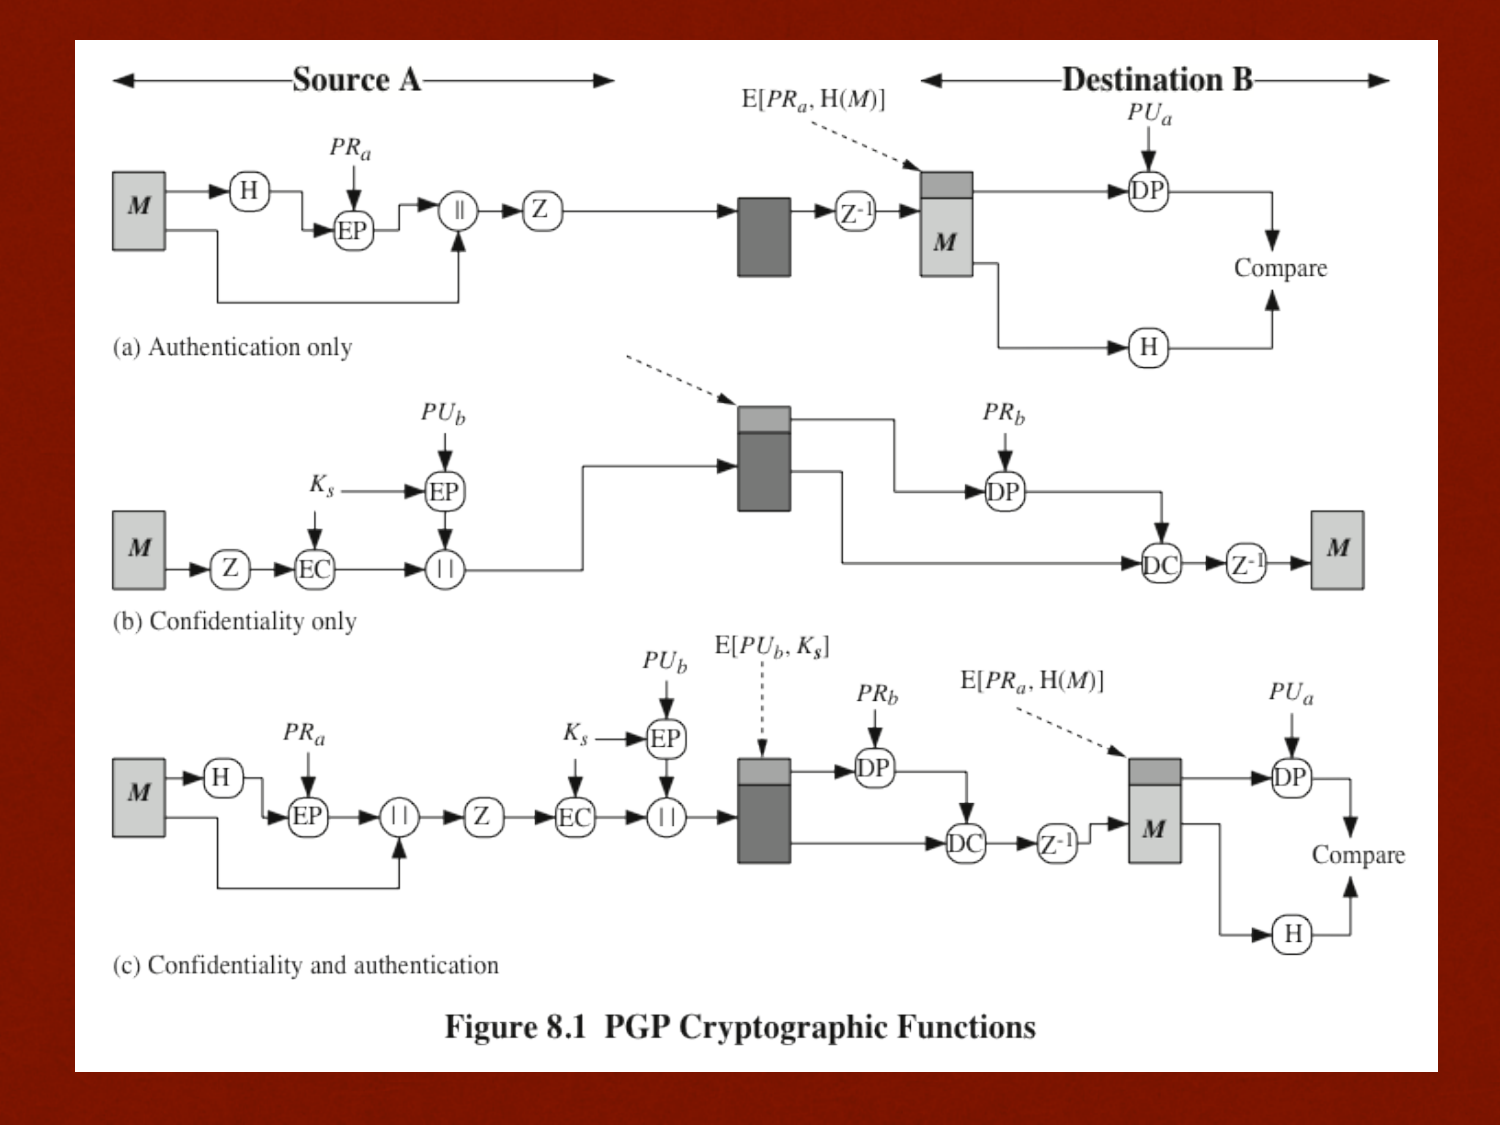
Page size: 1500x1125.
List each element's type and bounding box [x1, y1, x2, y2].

picture [74, 39, 1439, 1073]
